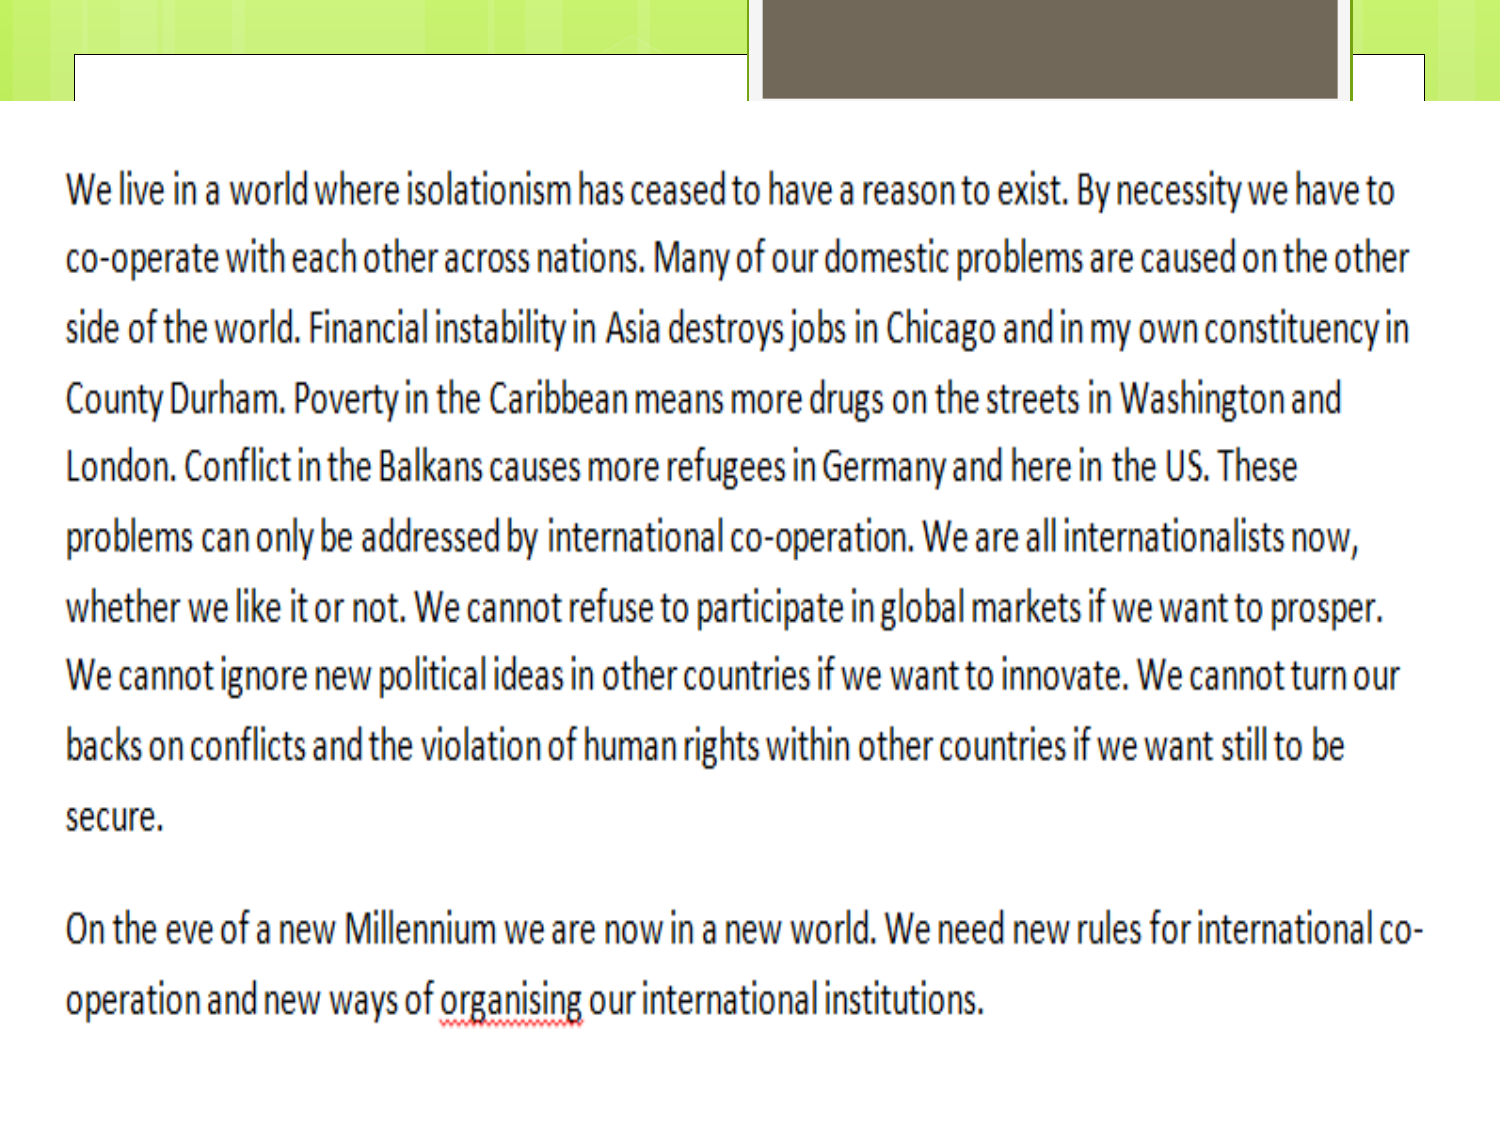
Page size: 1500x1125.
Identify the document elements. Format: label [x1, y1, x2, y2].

list [0, 101, 1500, 1125]
